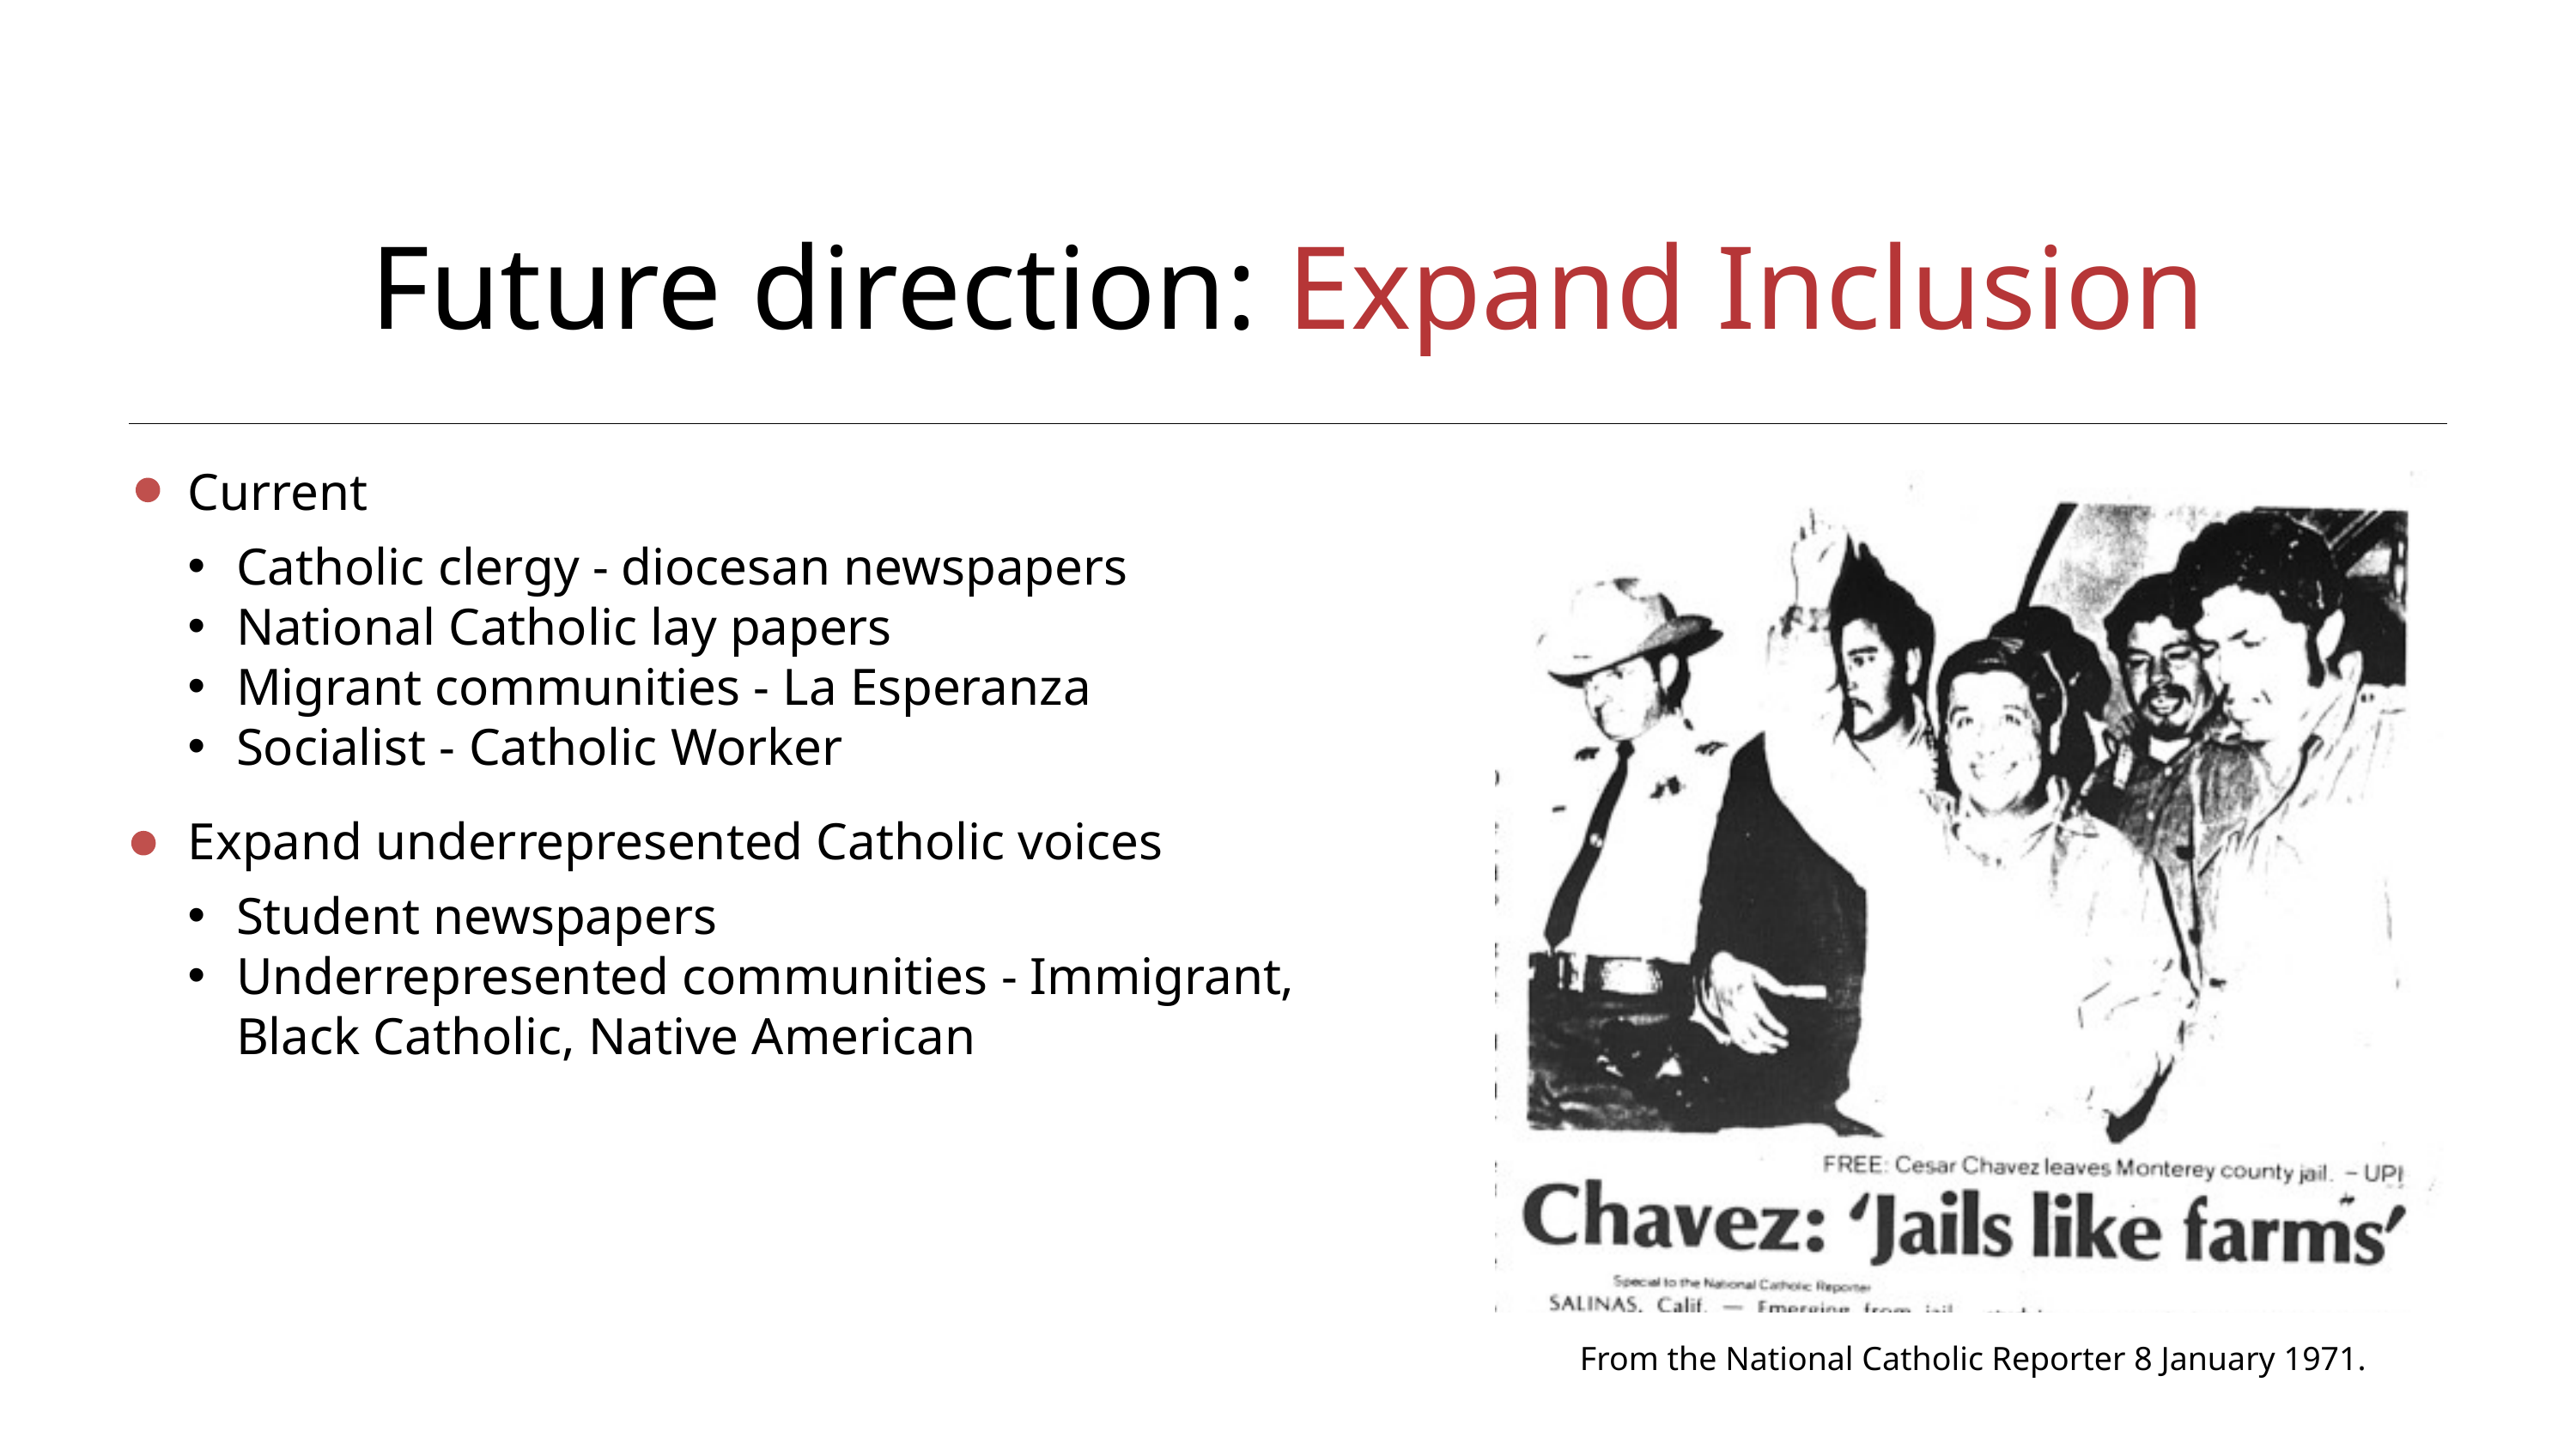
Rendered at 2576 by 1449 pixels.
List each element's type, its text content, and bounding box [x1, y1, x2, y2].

text_box From the National Catholic Reporter 8 January 1971. [1495, 1331, 2444, 1384]
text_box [187, 815, 1416, 1067]
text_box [135, 477, 161, 503]
picture [1494, 469, 2444, 1313]
text_box Future direction: Expand Inclusion [361, 155, 2215, 353]
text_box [187, 466, 1416, 779]
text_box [131, 830, 156, 856]
